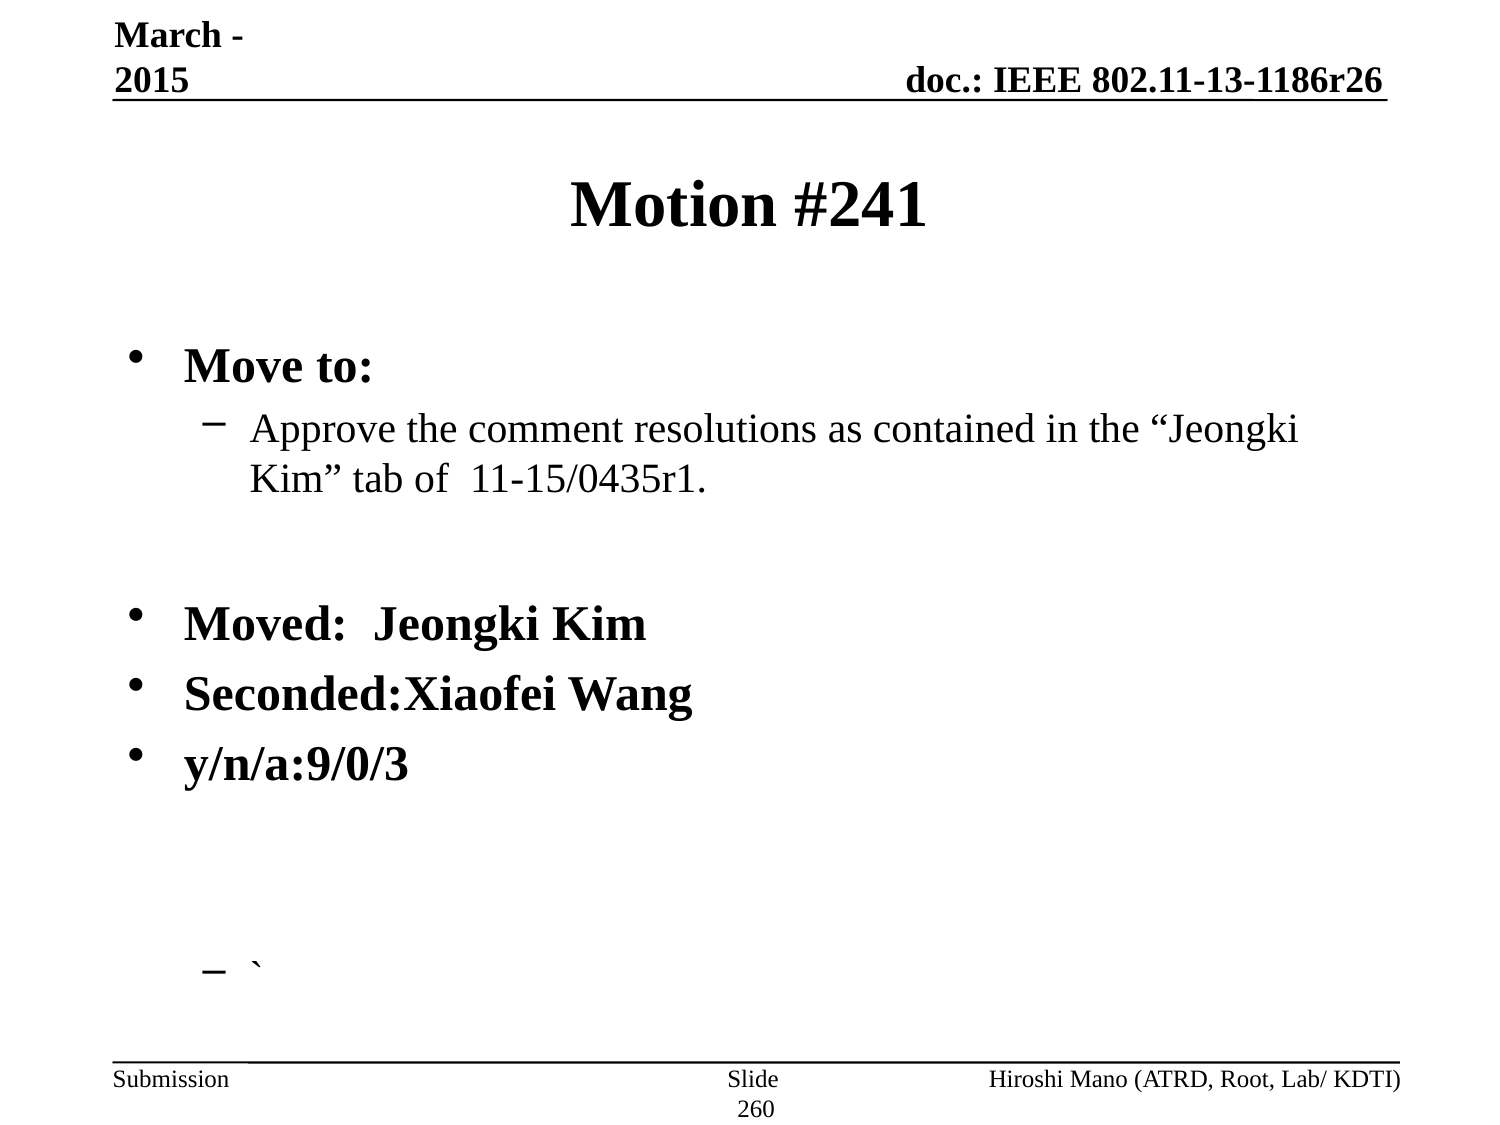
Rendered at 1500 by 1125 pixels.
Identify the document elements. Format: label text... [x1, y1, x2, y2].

title Motion #241 [112, 112, 1388, 288]
list Move to: Approve the comment resolutions as contained in the “Jeongki Kim” tab of 11-15/0435r1. Moved: Jeongki Kim Seconded:Xiaofei Wang y/n/a:9/0/3 ` [112, 324, 1388, 1001]
slide_number Slide 260 [712, 1061, 800, 1093]
footer Hiroshi Mano (ATRD, Root, Lab/ KDTI) [984, 1061, 1402, 1093]
slide_number March -2015 [114, 54, 273, 101]
